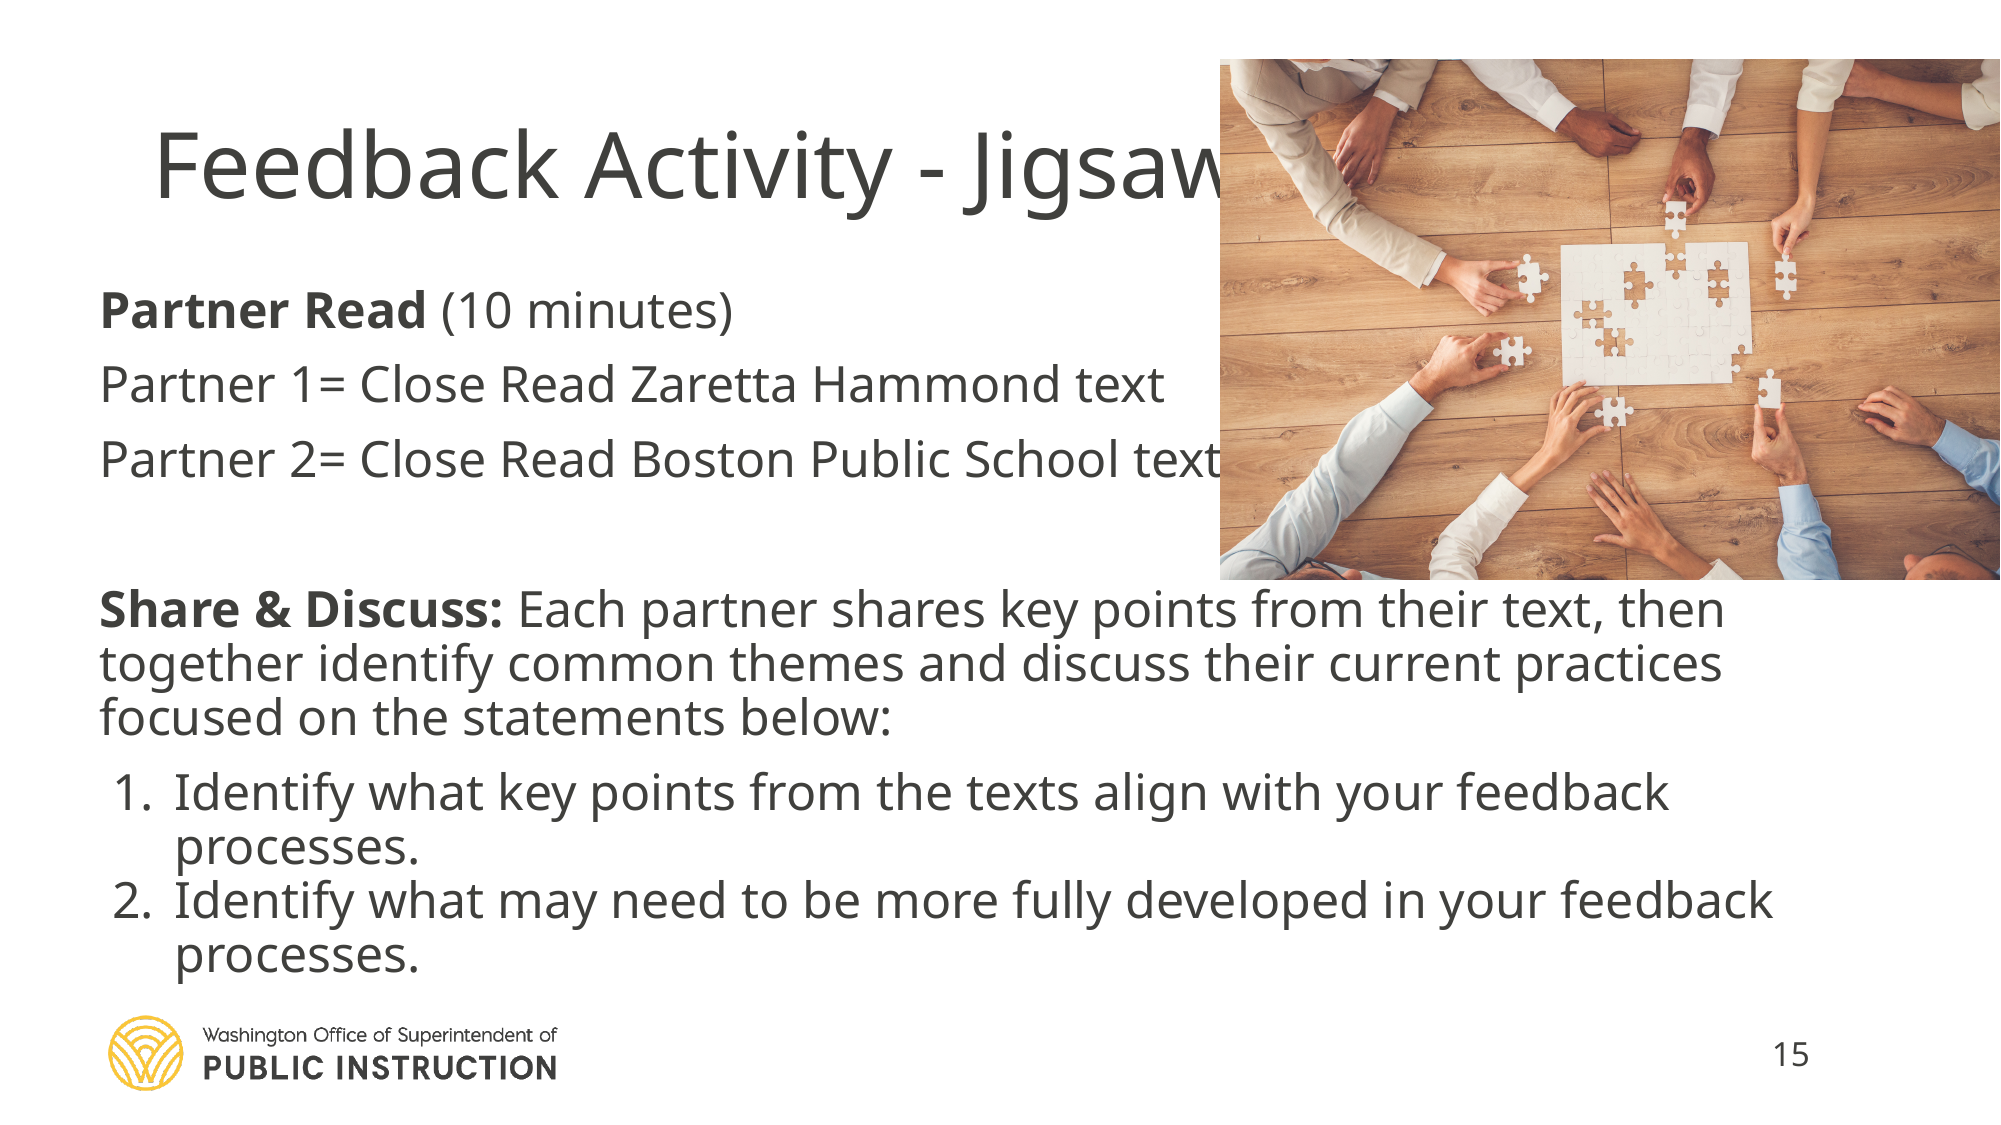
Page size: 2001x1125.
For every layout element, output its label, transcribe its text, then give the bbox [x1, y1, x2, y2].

picture [108, 1015, 558, 1091]
slide_number 15 [1756, 1025, 1863, 1086]
list Partner Read (10 minutes) Partner 1= Close Read Zaretta Hammond text Partner 2= Close Read Boston Public School text Share & Discuss: Each partner shares key points from their text, then together identify common themes and discuss their current practices focused on the statements below: Identify what key points from the texts align with your feedback processes. Identify what may need to be more fully developed in your feedback processes. [84, 277, 1810, 976]
title Feedback Activity - Jigsaw [137, 59, 1219, 277]
picture [1220, 59, 2000, 580]
